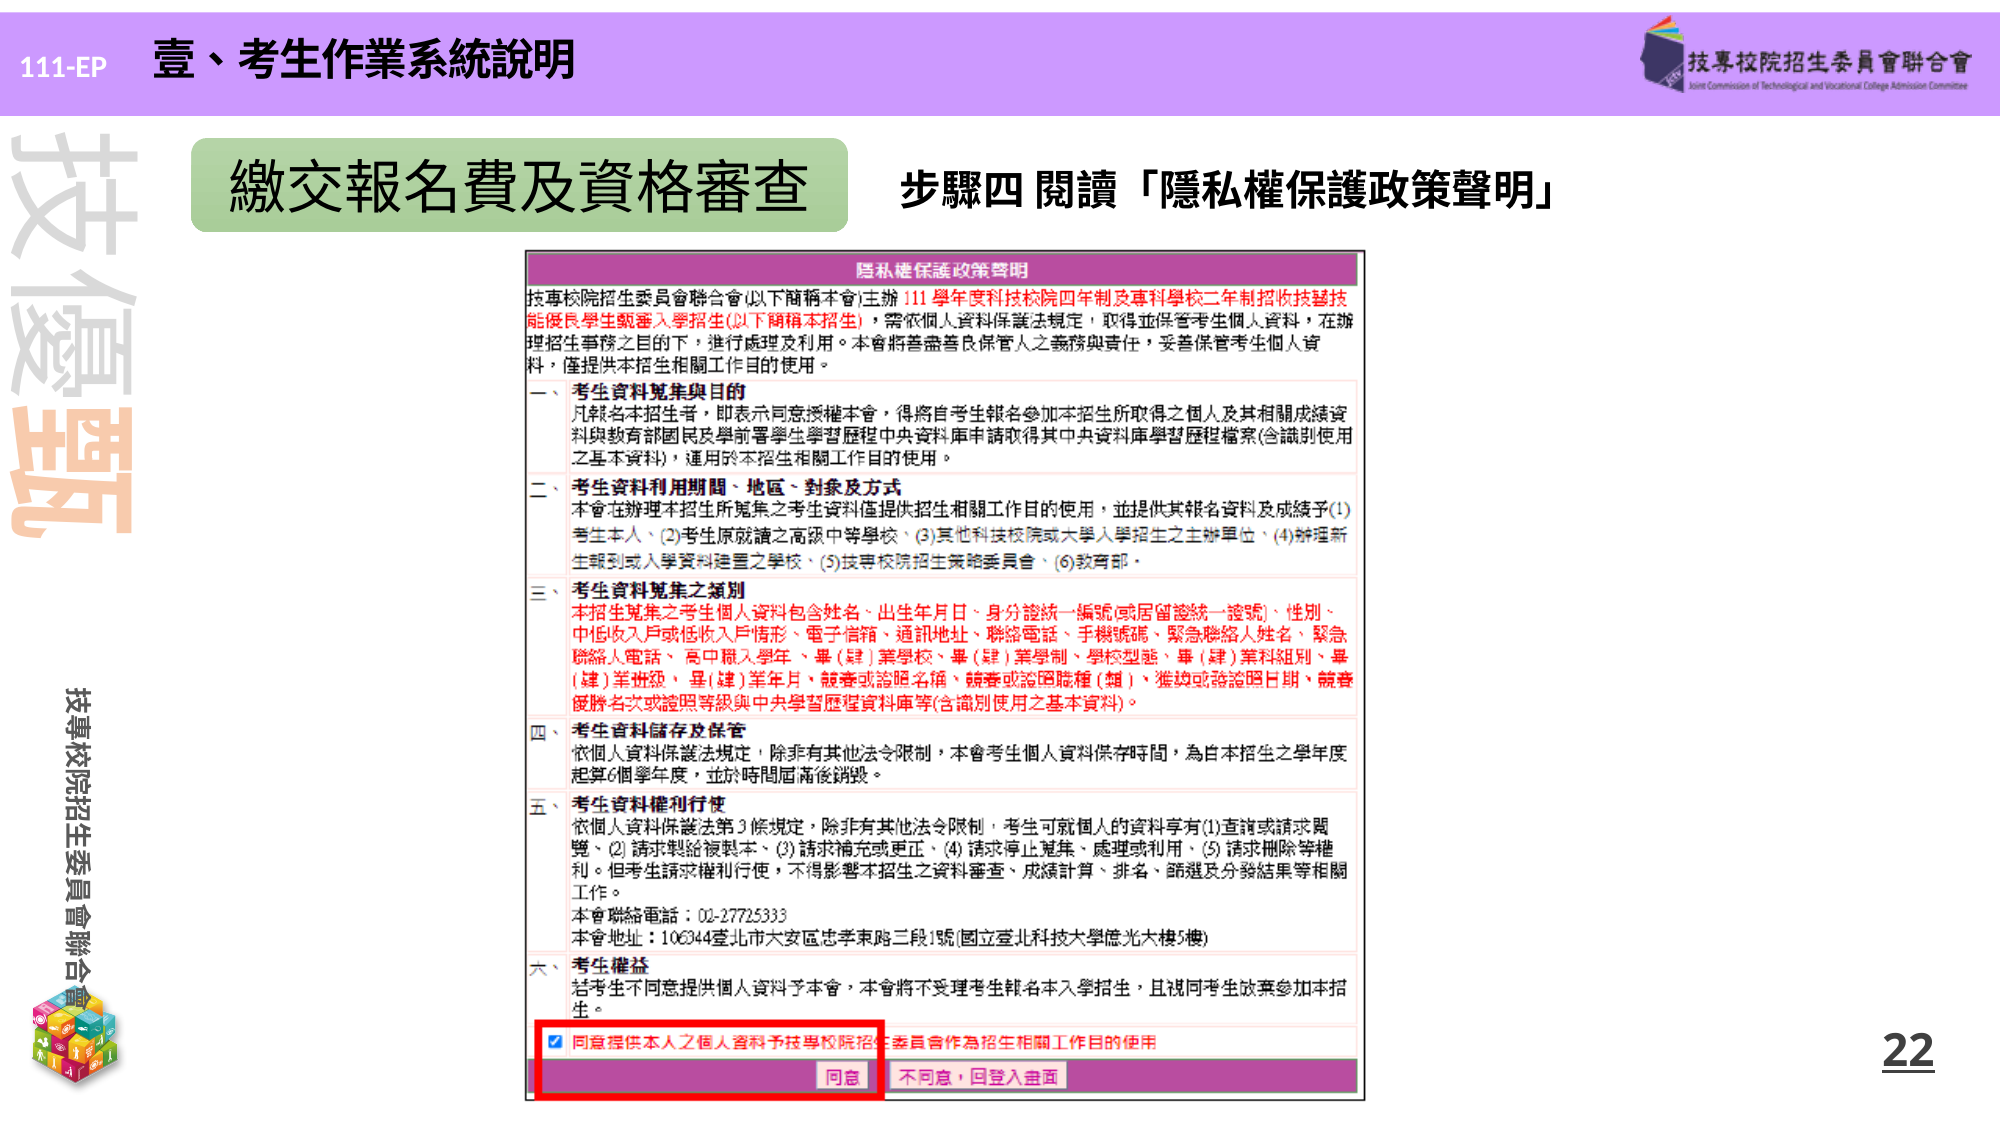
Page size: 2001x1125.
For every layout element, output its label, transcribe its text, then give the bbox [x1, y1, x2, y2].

text_box 步驟四 閱讀「隱私權保護政策聲明」 [884, 140, 2000, 245]
picture [21, 985, 129, 1094]
text_box 壹、考生作業系統說明 [137, 13, 1488, 109]
text_box 繳交報名費及資格審查 [190, 137, 849, 233]
picture [1640, 15, 1972, 93]
picture [519, 244, 1375, 1109]
